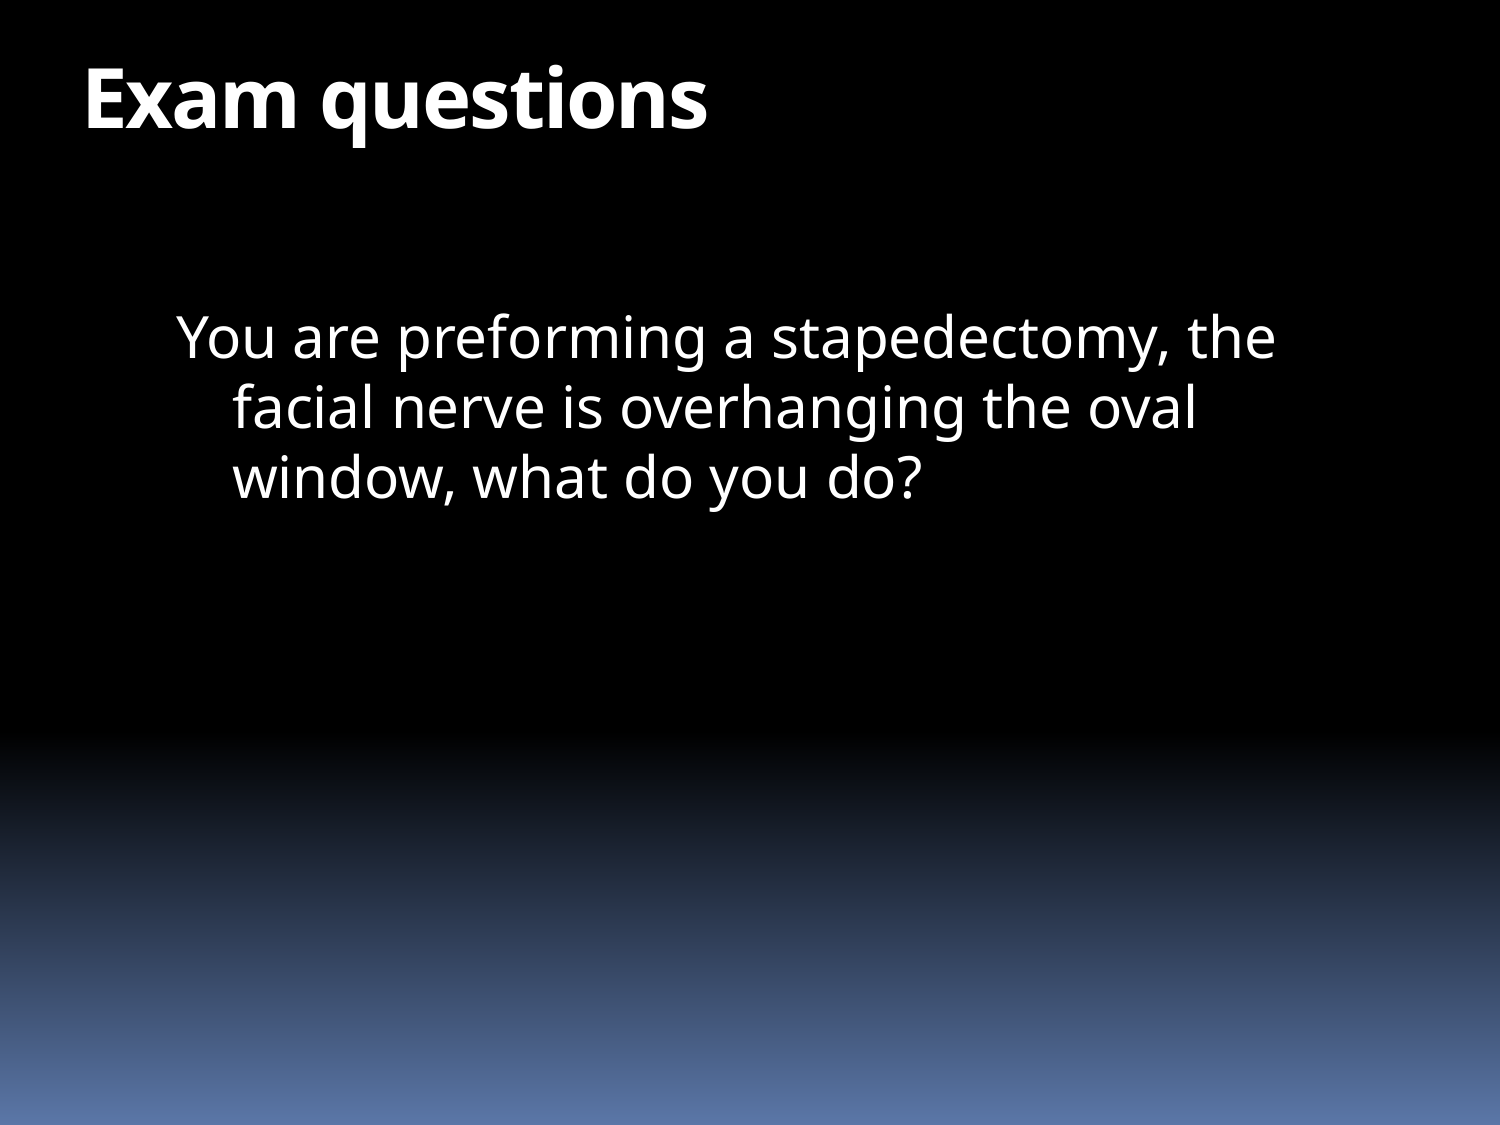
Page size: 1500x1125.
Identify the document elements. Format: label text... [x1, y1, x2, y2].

list You are preforming a stapedectomy, the facial nerve is overhanging the oval window, what do you do? [150, 292, 1425, 1043]
title Exam questions [66, 37, 1438, 225]
